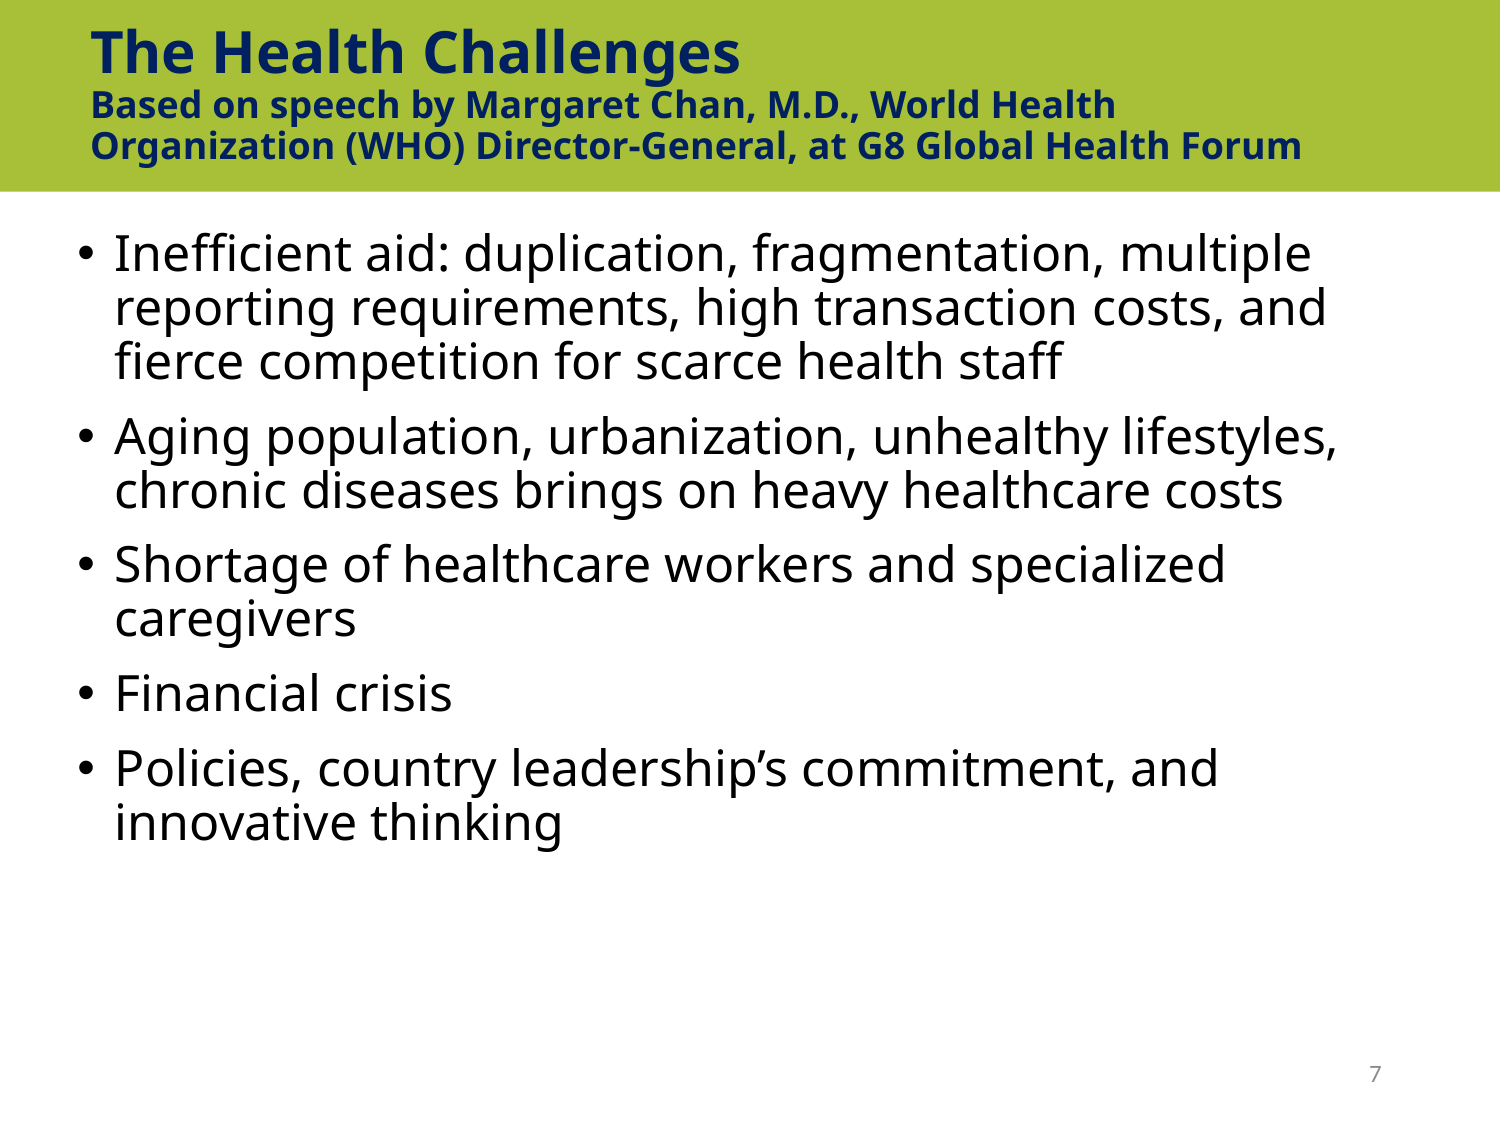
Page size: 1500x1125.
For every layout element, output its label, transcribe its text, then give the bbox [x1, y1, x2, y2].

title The Health Challenges Based on speech by Margaret Chan, M.D., World Health Organization (WHO) Director-General, at G8 Global Health Forum [75, 3, 1369, 188]
slide_number 7 [1059, 1042, 1397, 1103]
list Inefficient aid: duplication, fragmentation, multiple reporting requirements, high transaction costs, and fierce competition for scarce health staff Aging population, urbanization, unhealthy lifestyles, chronic diseases brings on heavy healthcare costs Shortage of healthcare workers and specialized caregivers Financial crisis Policies, country leadership’s commitment, and innovative thinking [62, 220, 1485, 1103]
